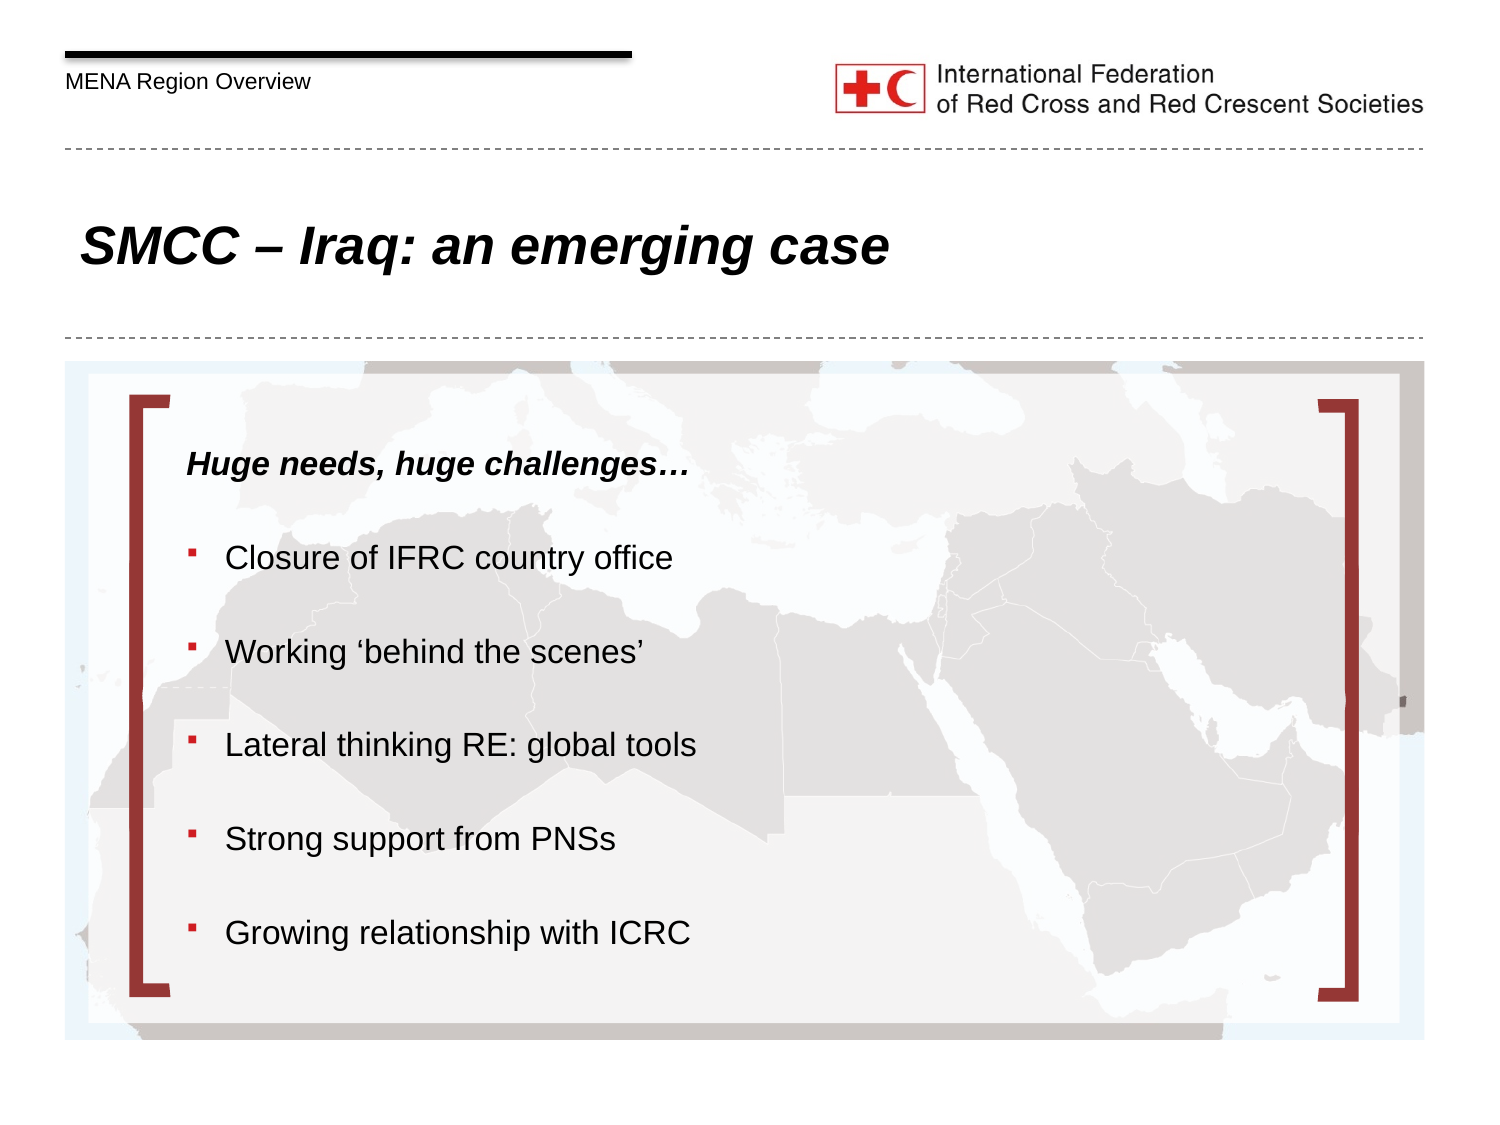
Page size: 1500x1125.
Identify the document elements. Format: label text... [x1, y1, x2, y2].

picture [64, 361, 1425, 1040]
picture [820, 42, 1434, 134]
title SMCC – Iraq: an emerging case [64, 148, 1426, 339]
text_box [88, 373, 1400, 1024]
